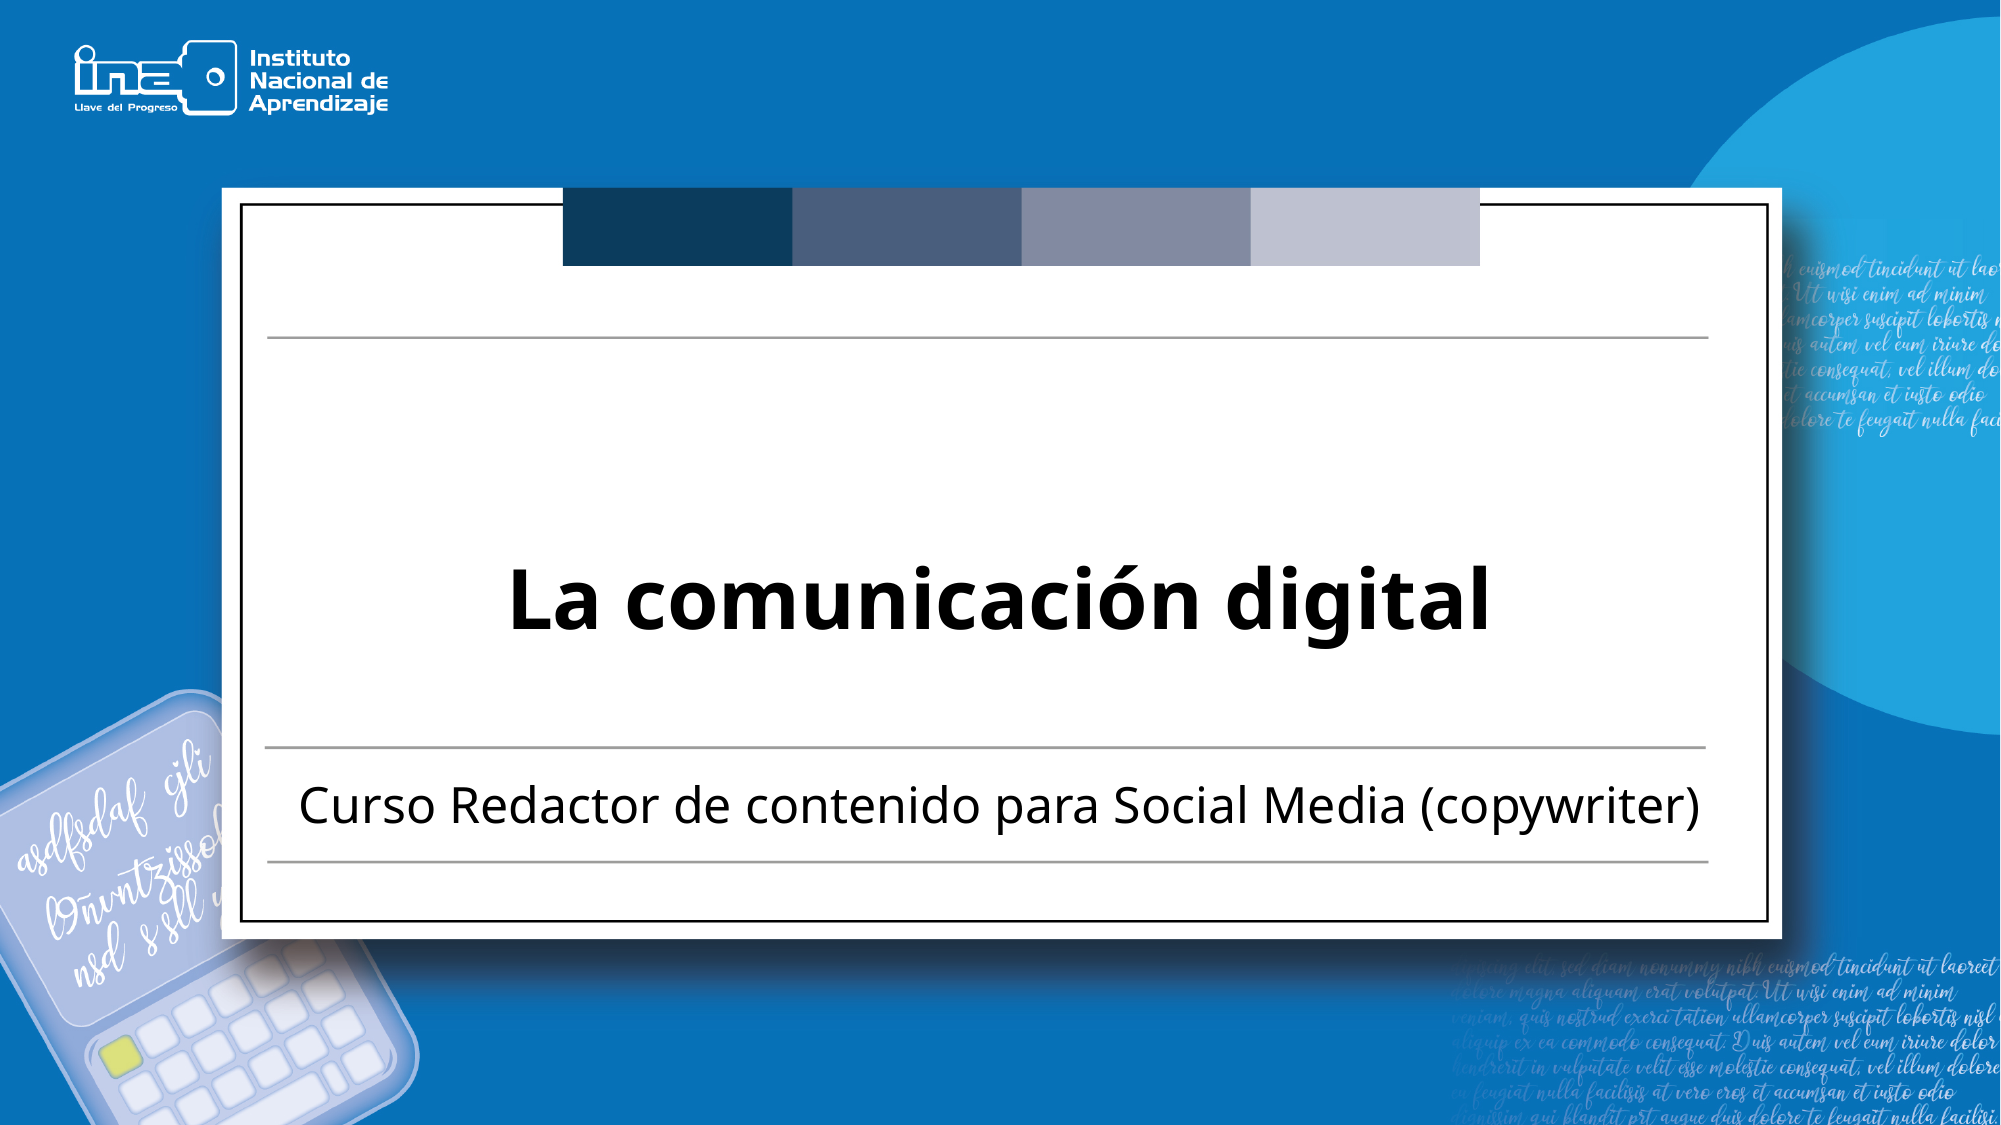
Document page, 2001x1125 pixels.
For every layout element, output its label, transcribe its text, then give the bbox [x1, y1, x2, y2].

title La comunicación digital [249, 429, 1750, 655]
picture [0, 0, 2001, 1125]
subtitle Curso Redactor de contenido para Social Media (copywriter) [249, 773, 1750, 865]
